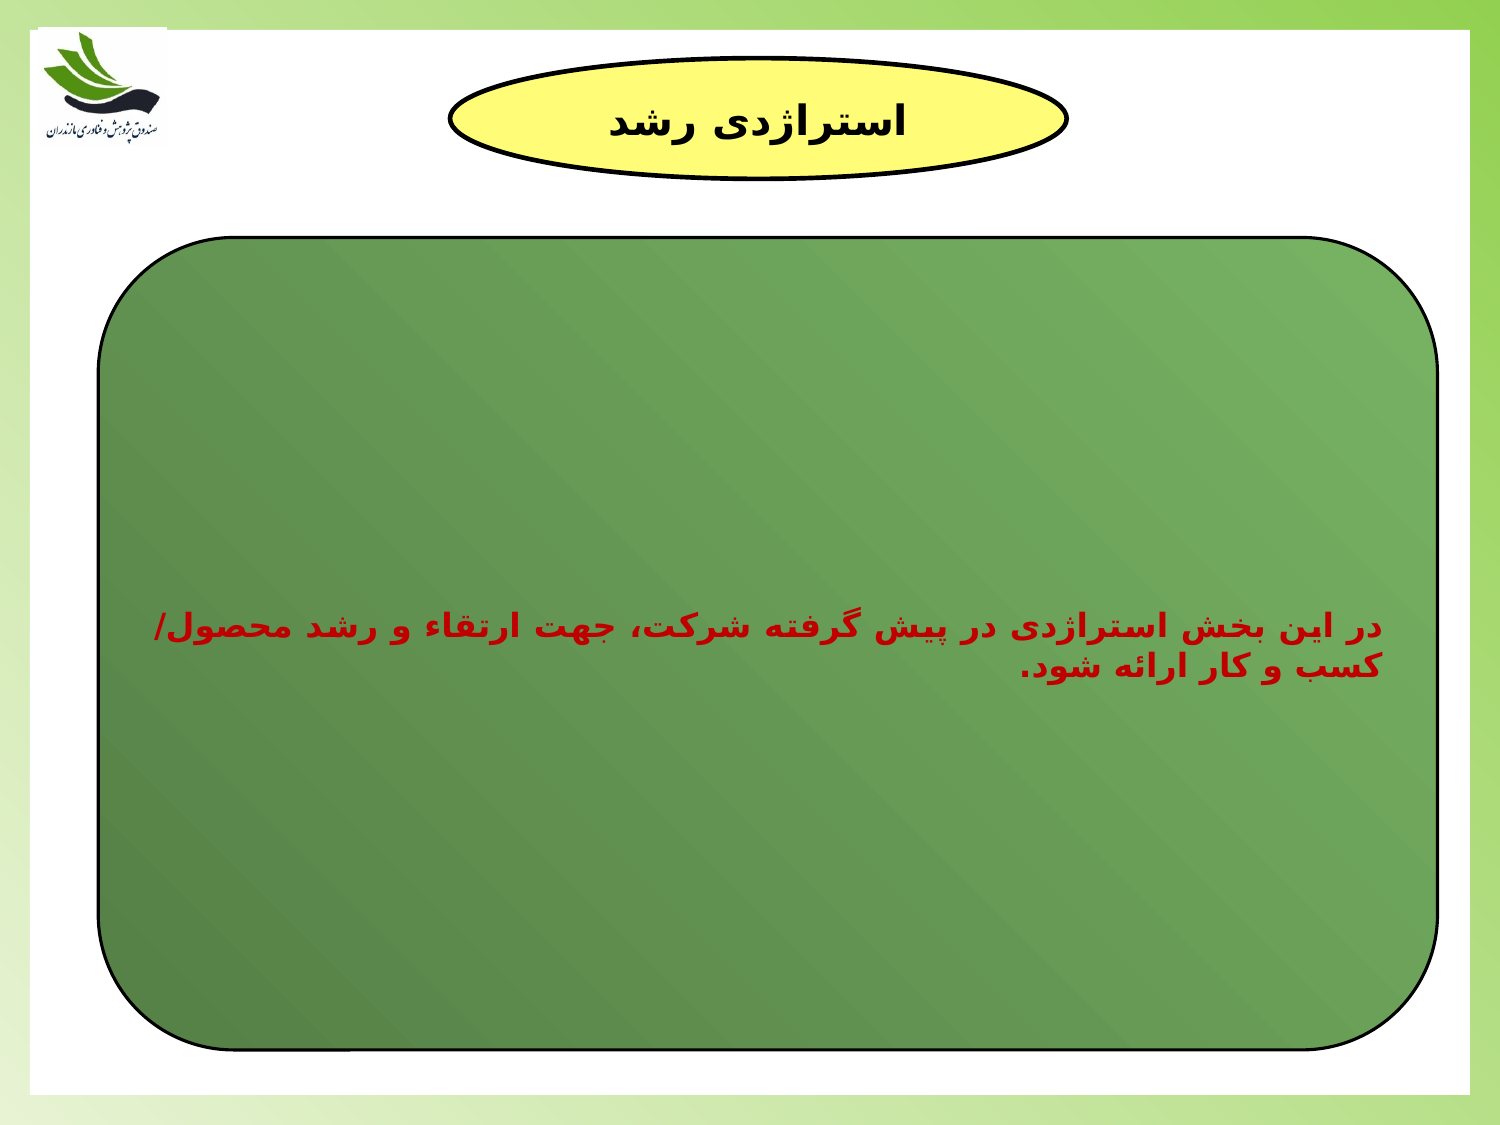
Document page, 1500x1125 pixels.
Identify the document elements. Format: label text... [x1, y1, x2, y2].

text_box استراژدی رشد [448, 56, 1069, 181]
text_box در این بخش استراژدی در پیش گرفته شرکت، جهت ارتقاء و رشد محصول/ کسب و کار ارائه شود. [96, 235, 1440, 1052]
picture [38, 27, 167, 146]
